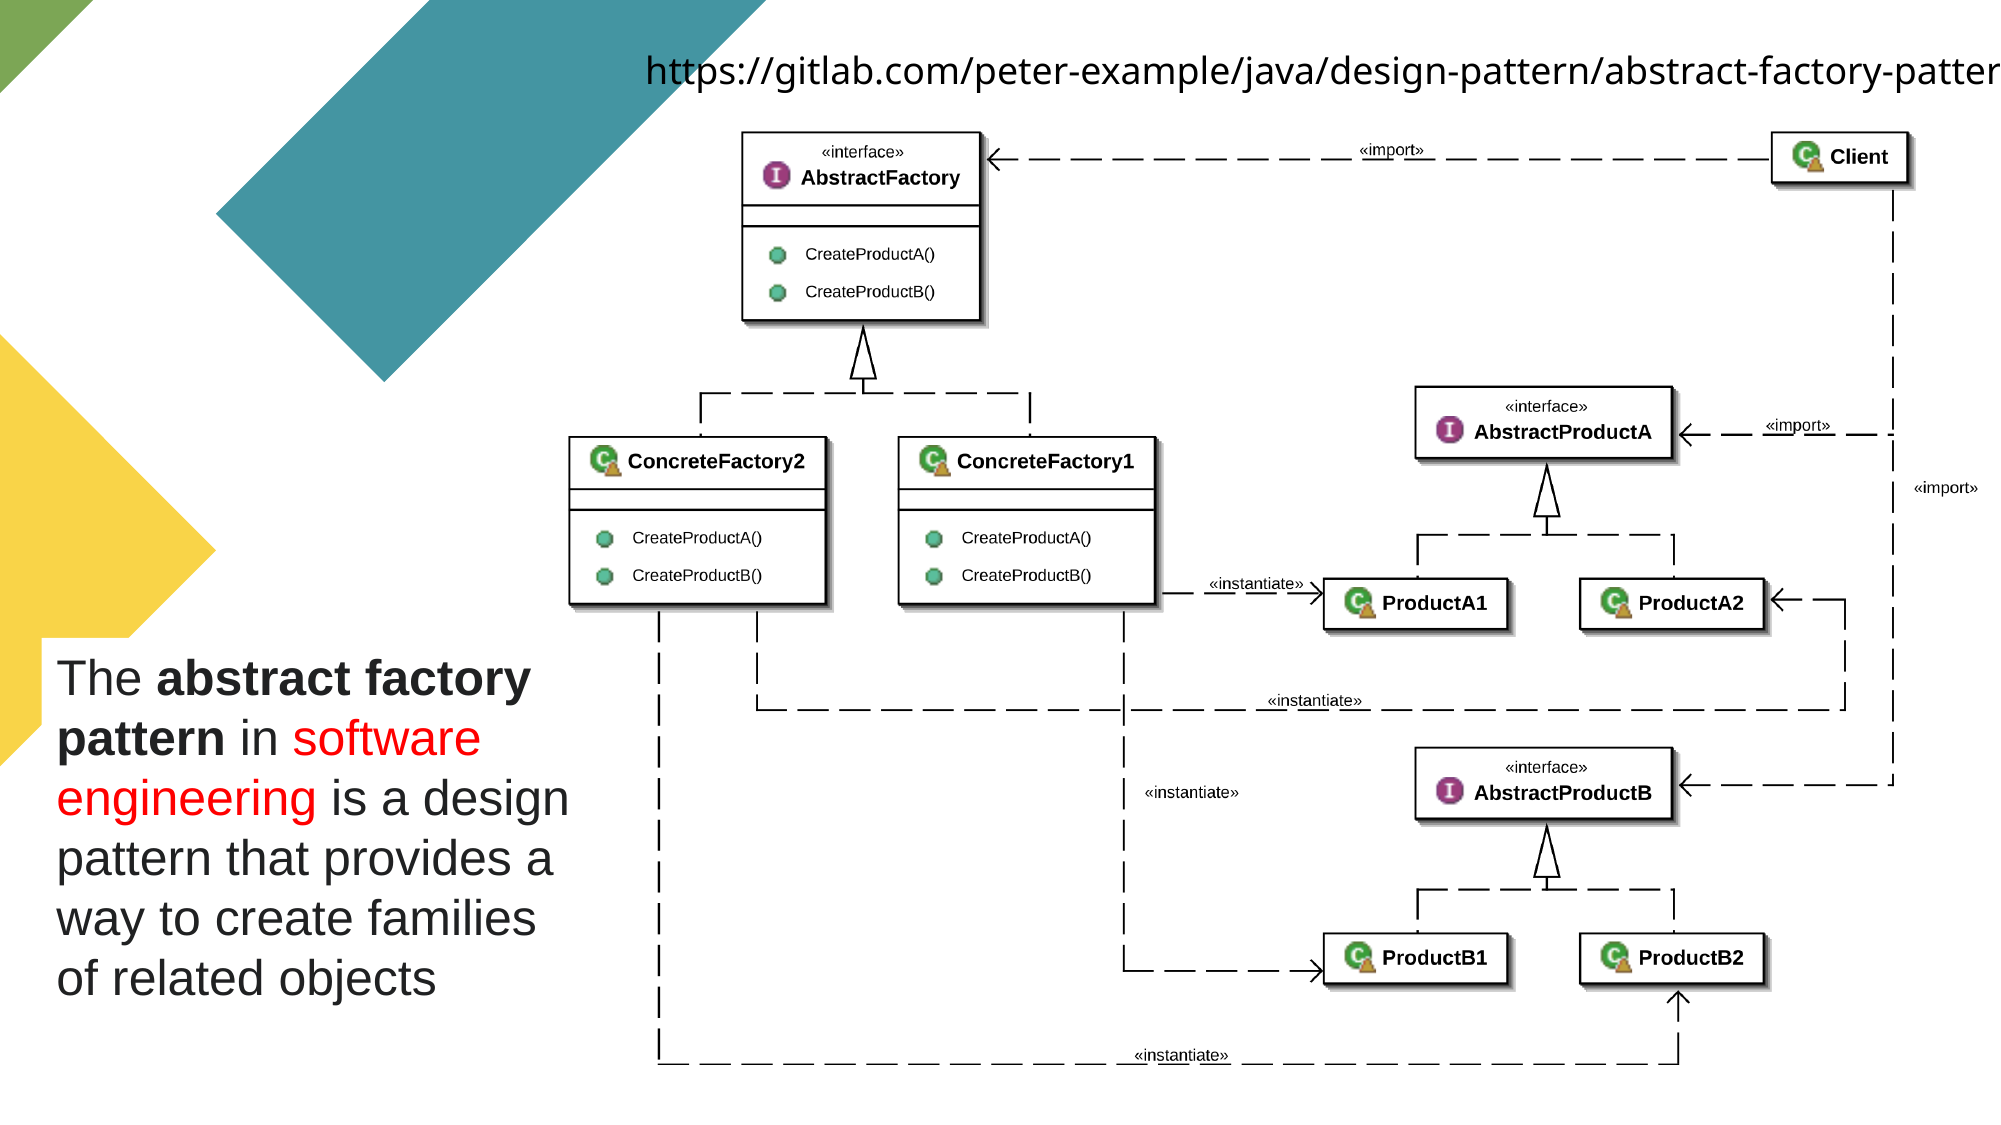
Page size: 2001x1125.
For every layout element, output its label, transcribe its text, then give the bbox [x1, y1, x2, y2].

picture [567, 130, 1978, 1065]
text_box The abstract factory pattern in software engineering is a design pattern that provides a way to create families of related objects [41, 637, 567, 1013]
text_box https://gitlab.com/peter-example/java/design-pattern/abstract-factory-pattern [630, 40, 2000, 100]
